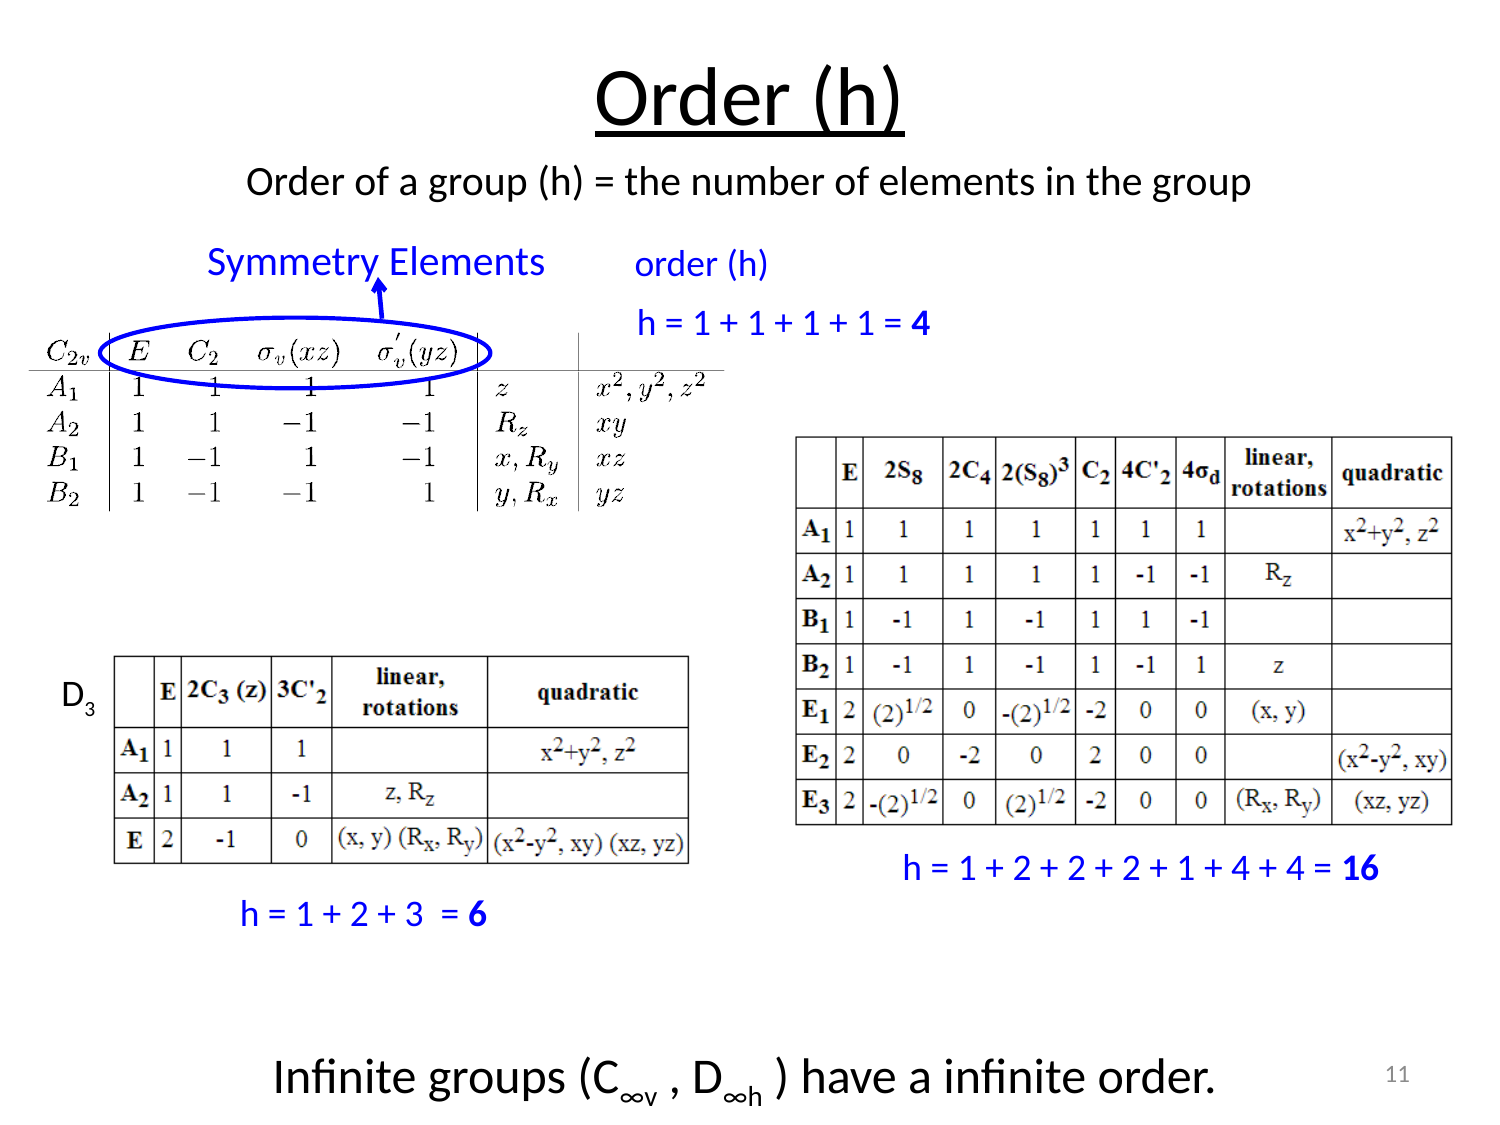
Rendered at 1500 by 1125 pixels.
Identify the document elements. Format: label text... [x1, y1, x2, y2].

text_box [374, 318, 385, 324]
text_box h = 1 + 1 + 1 + 1 = 4 [622, 290, 954, 350]
picture [793, 434, 1455, 828]
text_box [377, 276, 383, 319]
text_box [386, 319, 416, 323]
text_box h = 1 + 2 + 2 + 2 + 1 + 4 + 4 = 16 [887, 837, 1395, 895]
slide_number 11 [1074, 1042, 1425, 1103]
text_box D3 [46, 661, 105, 728]
text_box [174, 315, 372, 323]
text_box Infinite groups (C∞v , D∞h ) have a infinite order. [229, 1036, 1272, 1120]
text_box h = 1 + 2 + 3 = 6 [225, 881, 503, 942]
title Order (h) [75, 0, 1425, 187]
text_box Order of a group (h) = the number of elements in the group [131, 146, 1367, 211]
picture [21, 324, 729, 529]
text_box order (h) [619, 231, 785, 291]
text_box Symmetry Elements [192, 226, 573, 292]
picture [110, 652, 694, 868]
